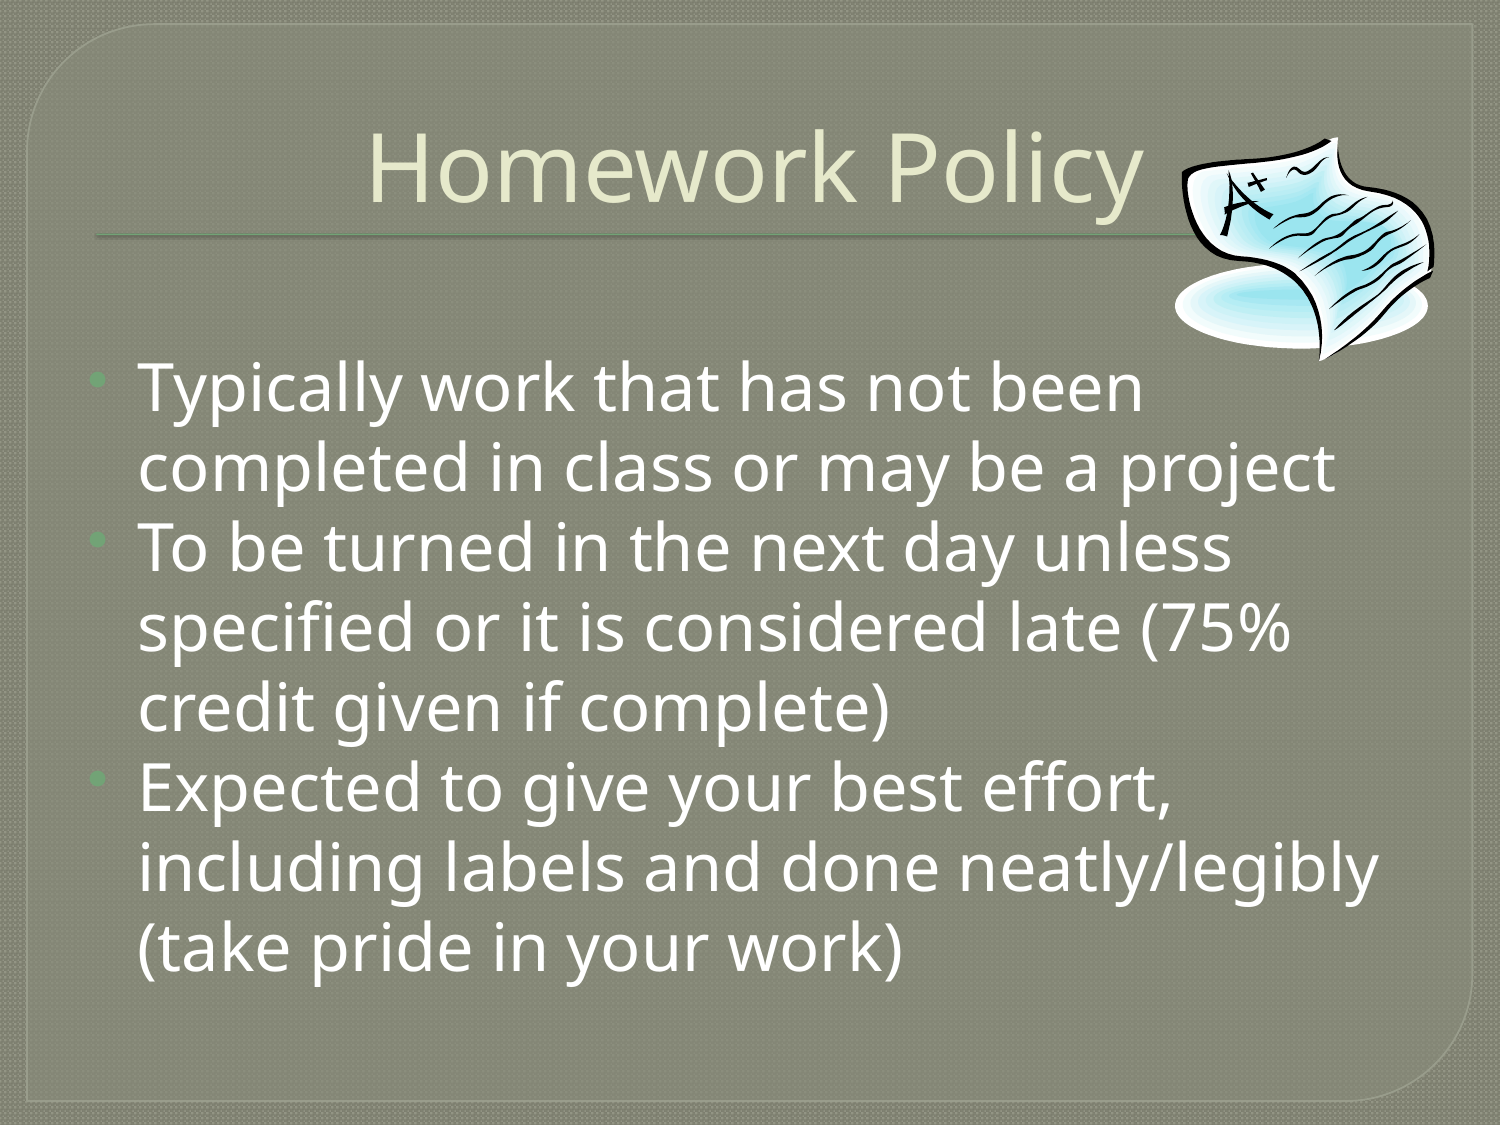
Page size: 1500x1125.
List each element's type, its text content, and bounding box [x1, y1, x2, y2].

picture [1174, 137, 1435, 362]
list Typically work that has not been completed in class or may be a project To be turned in the next day unless specified or it is considered late (75% credit given if complete) Expected to give your best effort, including labels and done neatly/legibly (take pride in your work) [75, 337, 1425, 1080]
title Homework Policy [75, 41, 1425, 230]
